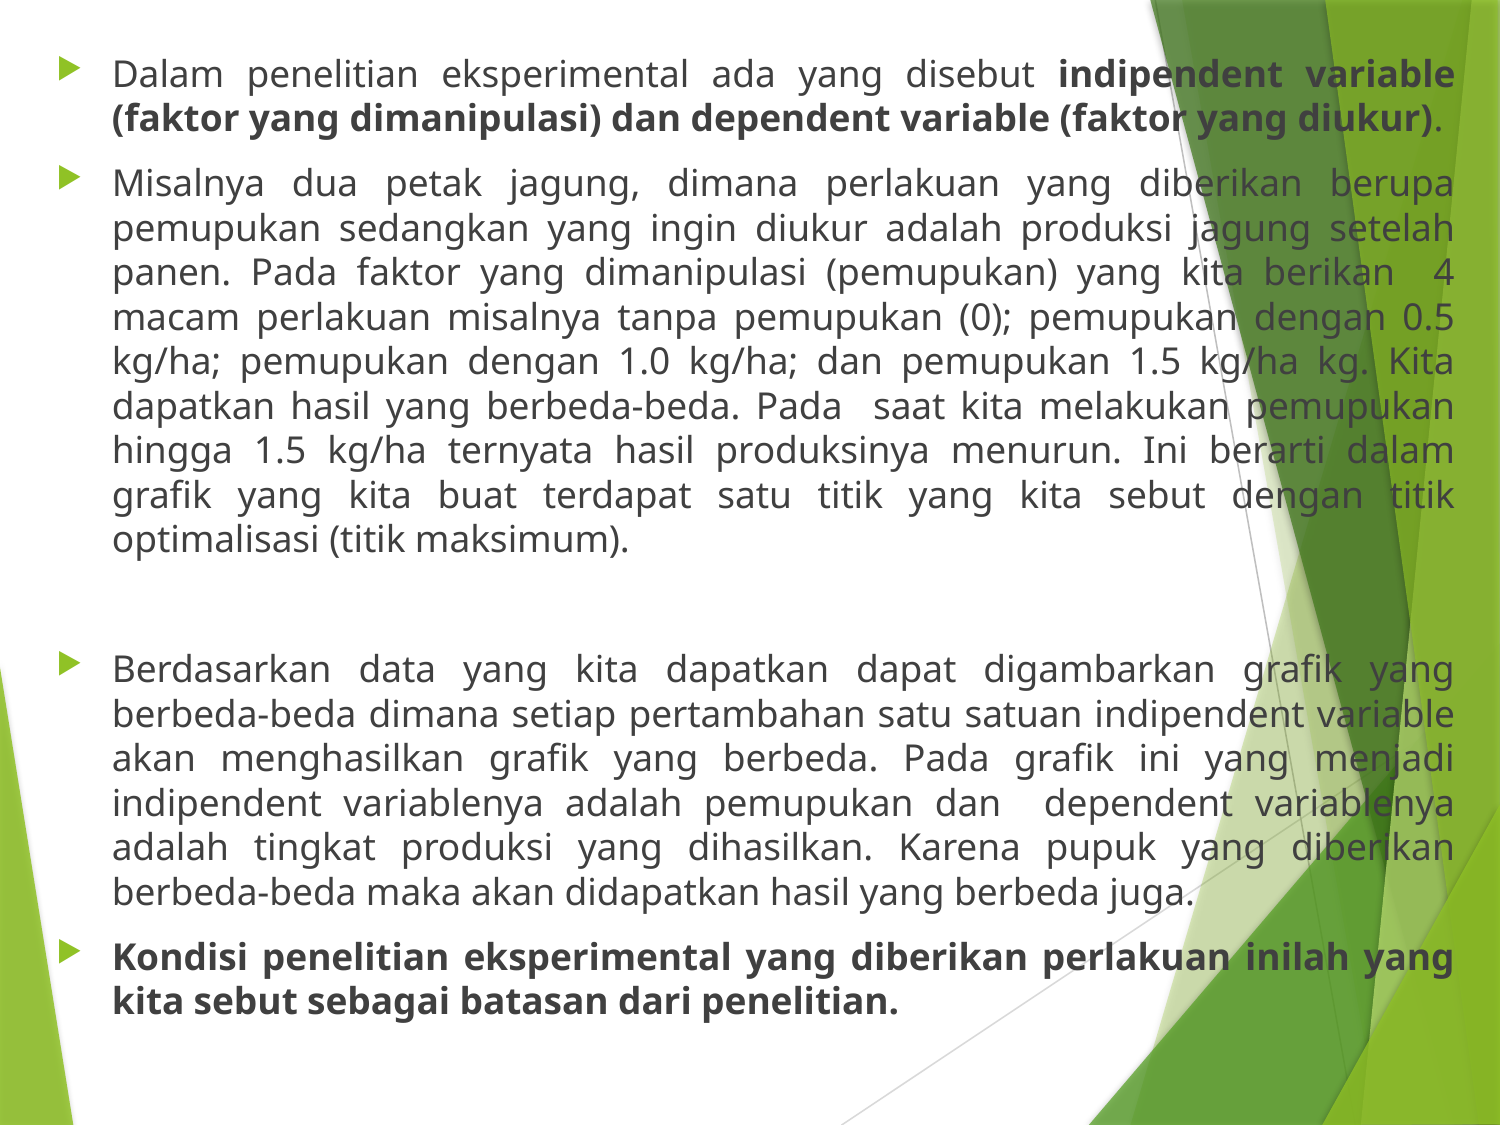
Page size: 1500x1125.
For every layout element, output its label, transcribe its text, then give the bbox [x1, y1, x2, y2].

list Dalam penelitian eksperimental ada yang disebut indipendent variable (faktor yang dimanipulasi) dan dependent variable (faktor yang diukur). Misalnya dua petak jagung, dimana perlakuan yang diberikan berupa pemupukan sedangkan yang ingin diukur adalah produksi jagung setelah panen. Pada faktor yang dimanipulasi (pemupukan) yang kita berikan 4 macam perlakuan misalnya tanpa pemupukan (0); pemupukan dengan 0.5 kg/ha; pemupukan dengan 1.0 kg/ha; dan pemupukan 1.5 kg/ha kg. Kita dapatkan hasil yang berbeda-beda. Pada saat kita melakukan pemupukan hingga 1.5 kg/ha ternyata hasil produksinya menurun. Ini berarti dalam grafik yang kita buat terdapat satu titik yang kita sebut dengan titik optimalisasi (titik maksimum). Berdasarkan data yang kita dapatkan dapat digambarkan grafik yang berbeda-beda dimana setiap pertambahan satu satuan indipendent variable akan menghasilkan grafik yang berbeda. Pada grafik ini yang menjadi indipendent variablenya adalah pemupukan dan dependent variablenya adalah tingkat produksi yang dihasilkan. Karena pupuk yang diberikan berbeda-beda maka akan didapatkan hasil yang berbeda juga. Kondisi penelitian eksperimental yang diberikan perlakuan inilah yang kita sebut sebagai batasan dari penelitian. [41, 42, 1471, 1083]
